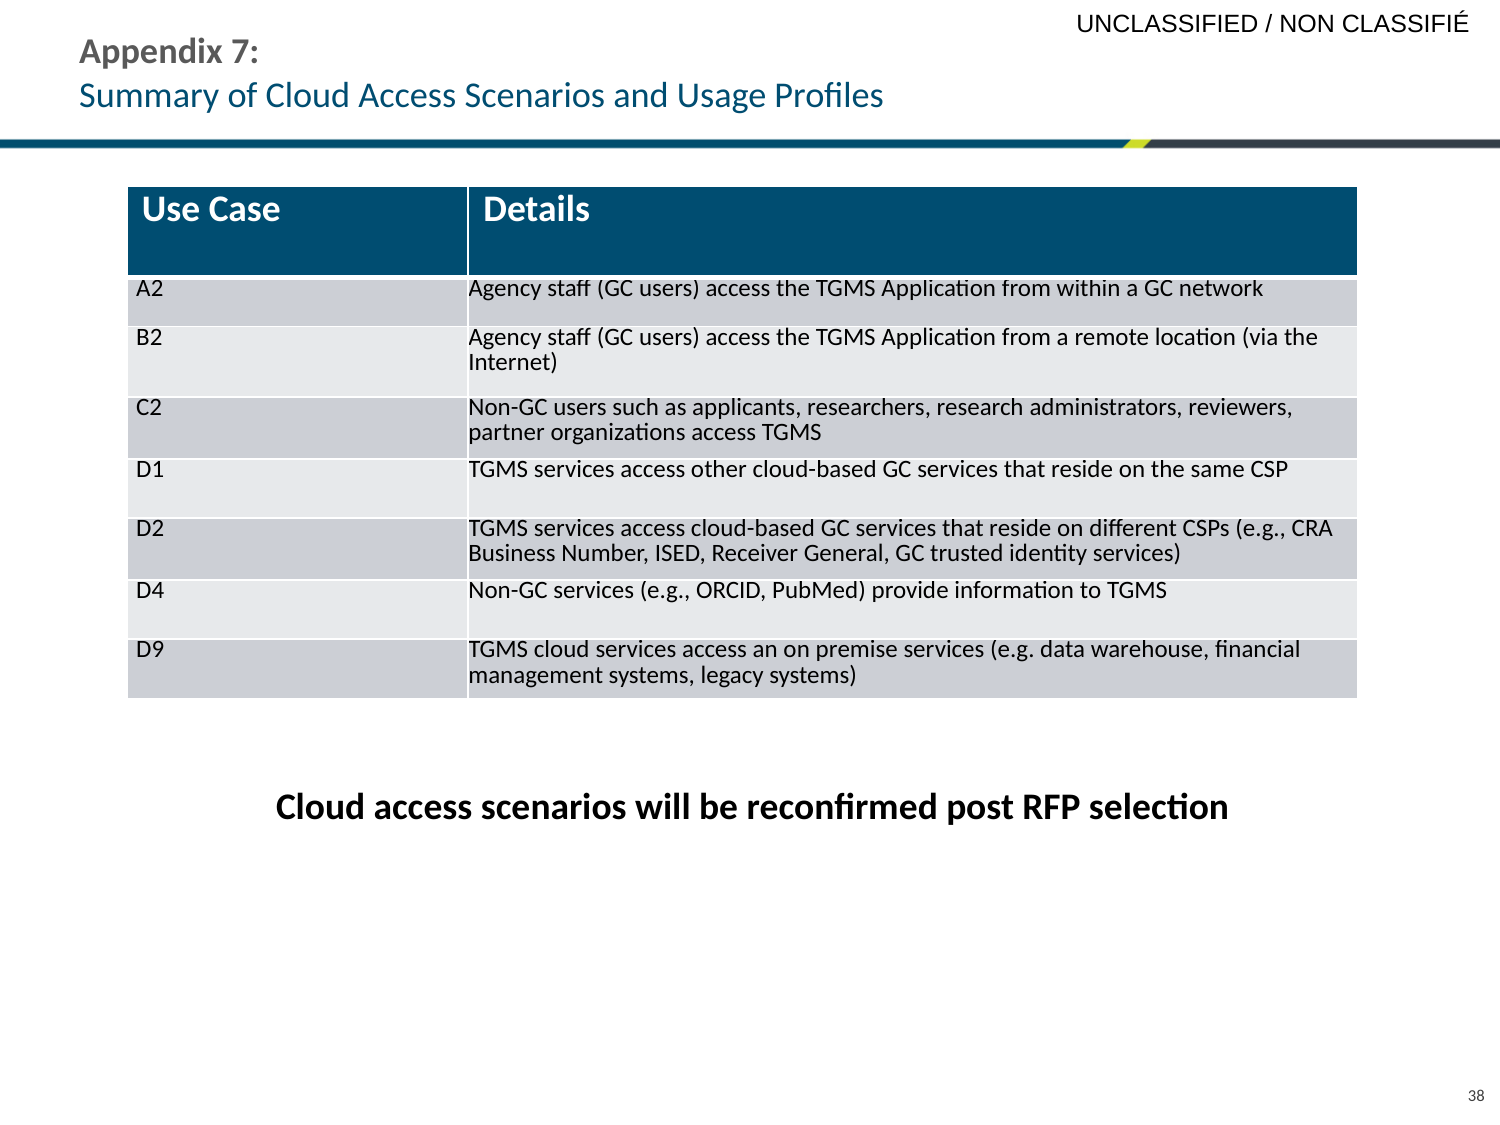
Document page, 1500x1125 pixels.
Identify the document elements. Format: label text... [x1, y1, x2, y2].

table_cell D9 [128, 640, 467, 698]
table_cell B2 [128, 327, 467, 396]
table_cell D4 [128, 581, 467, 638]
table_cell TGMS cloud services access an on premise services (e.g. data warehouse, financial management systems, legacy systems) [469, 640, 1357, 698]
table_cell D1 [128, 460, 467, 517]
table_cell Agency staff (GC users) access the TGMS Application from a remote location (via the Internet) [469, 327, 1357, 396]
table_cell D2 [128, 519, 467, 579]
table_cell TGMS services access cloud-based GC services that reside on different CSPs (e.g., CRA Business Number, ISED, Receiver General, GC trusted identity services) [469, 519, 1357, 579]
slide_number 38 [1436, 1065, 1500, 1125]
table_cell Agency staff (GC users) access the TGMS Application from within a GC network [469, 280, 1357, 326]
table_header Details [469, 187, 1357, 275]
table_header Use Case [128, 187, 467, 275]
table_cell Non-GC services (e.g., ORCID, PubMed) provide information to TGMS [469, 581, 1357, 638]
title Appendix 7: Summary of Cloud Access Scenarios and Usage Profiles [79, 13, 971, 129]
table_cell C2 [128, 398, 467, 458]
table_cell Non-GC users such as applicants, researchers, research administrators, reviewers, partner organizations access TGMS [469, 398, 1357, 458]
table_cell A2 [128, 280, 467, 326]
text_box Cloud access scenarios will be reconfirmed post RFP selection [135, 775, 1371, 835]
table_cell TGMS services access other cloud-based GC services that reside on the same CSP [469, 460, 1357, 517]
picture [0, 0, 1500, 1125]
